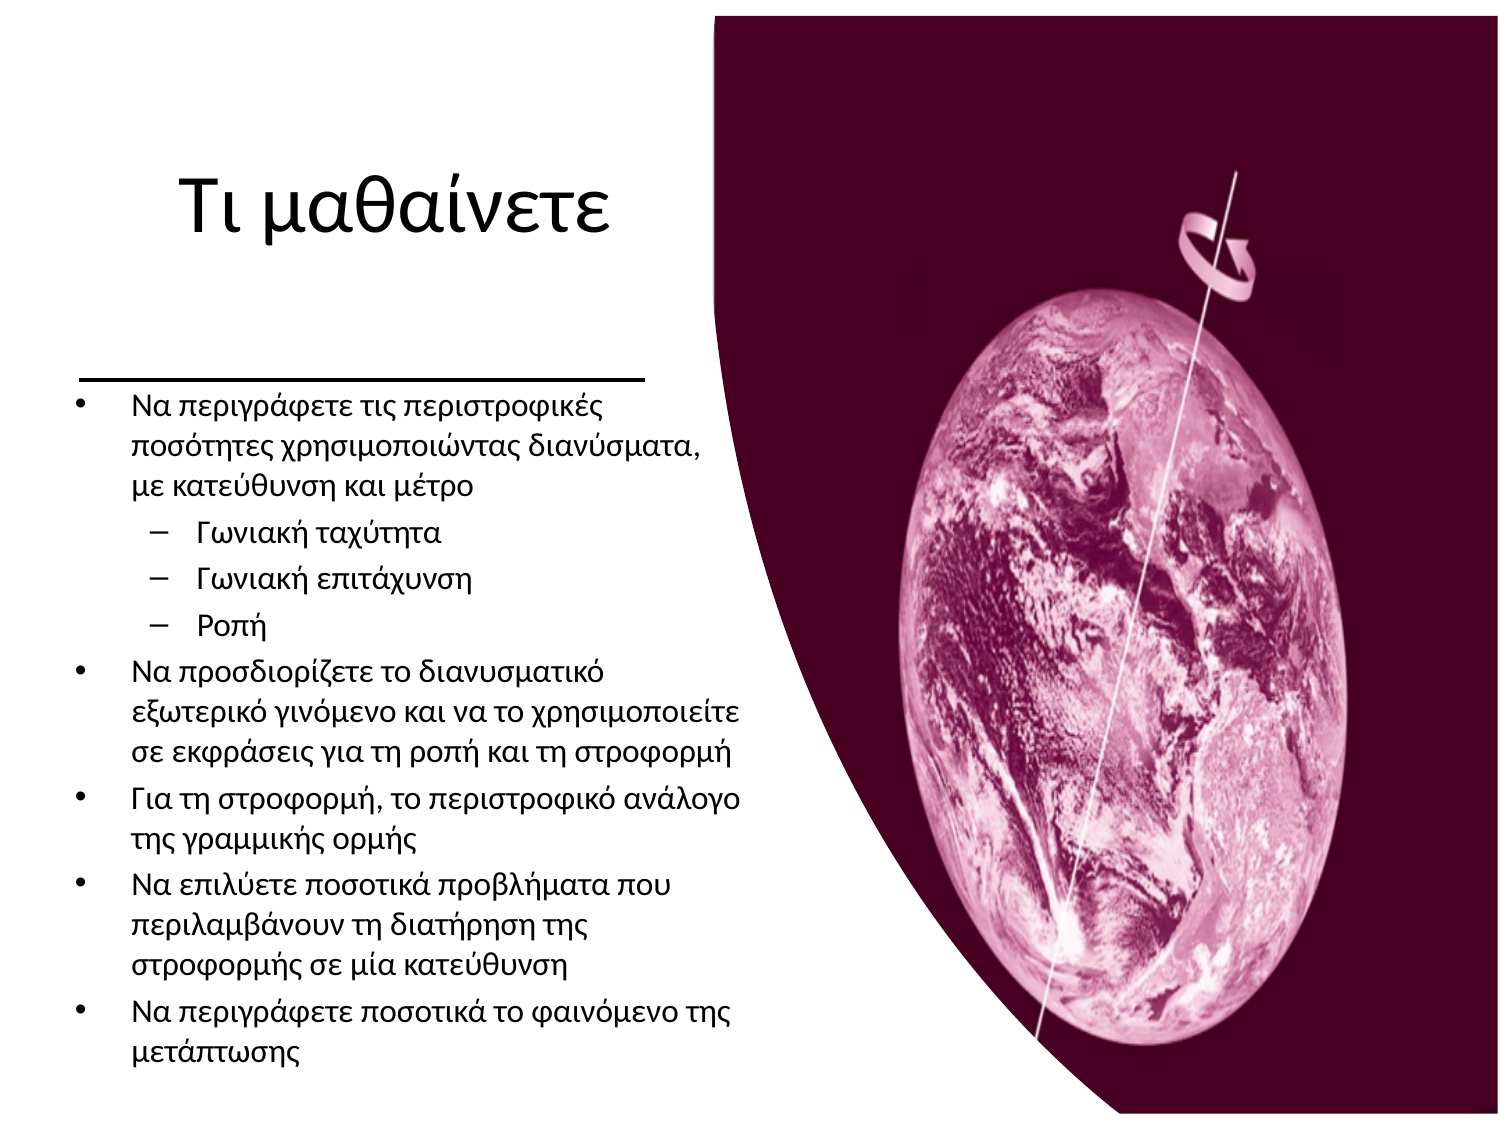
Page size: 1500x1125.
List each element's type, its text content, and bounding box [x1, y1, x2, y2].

title Τι μαθαίνετε [80, 59, 701, 338]
picture [706, 15, 1498, 1114]
list Να περιγράφετε τις περιστροφικές ποσότητες χρησιμοποιώντας διανύσματα, με κατεύθυνση και μέτρο Γωνιακή ταχύτητα Γωνιακή επιτάχυνση Ροπή Να προσδιορίζετε το διανυσματικό εξωτερικό γινόμενο και να το χρησιμοποιείτε σε εκφράσεις για τη ροπή και τη στροφορμή Για τη στροφορμή, το περιστροφικό ανάλογο της γραμμικής ορμής Να επιλύετε ποσοτικά προβλήματα που περιλαμβάνουν τη διατήρηση της στροφορμής σε μία κατεύθυνση Να περιγράφετε ποσοτικά το φαινόμενο της μετάπτωσης [59, 375, 757, 1125]
